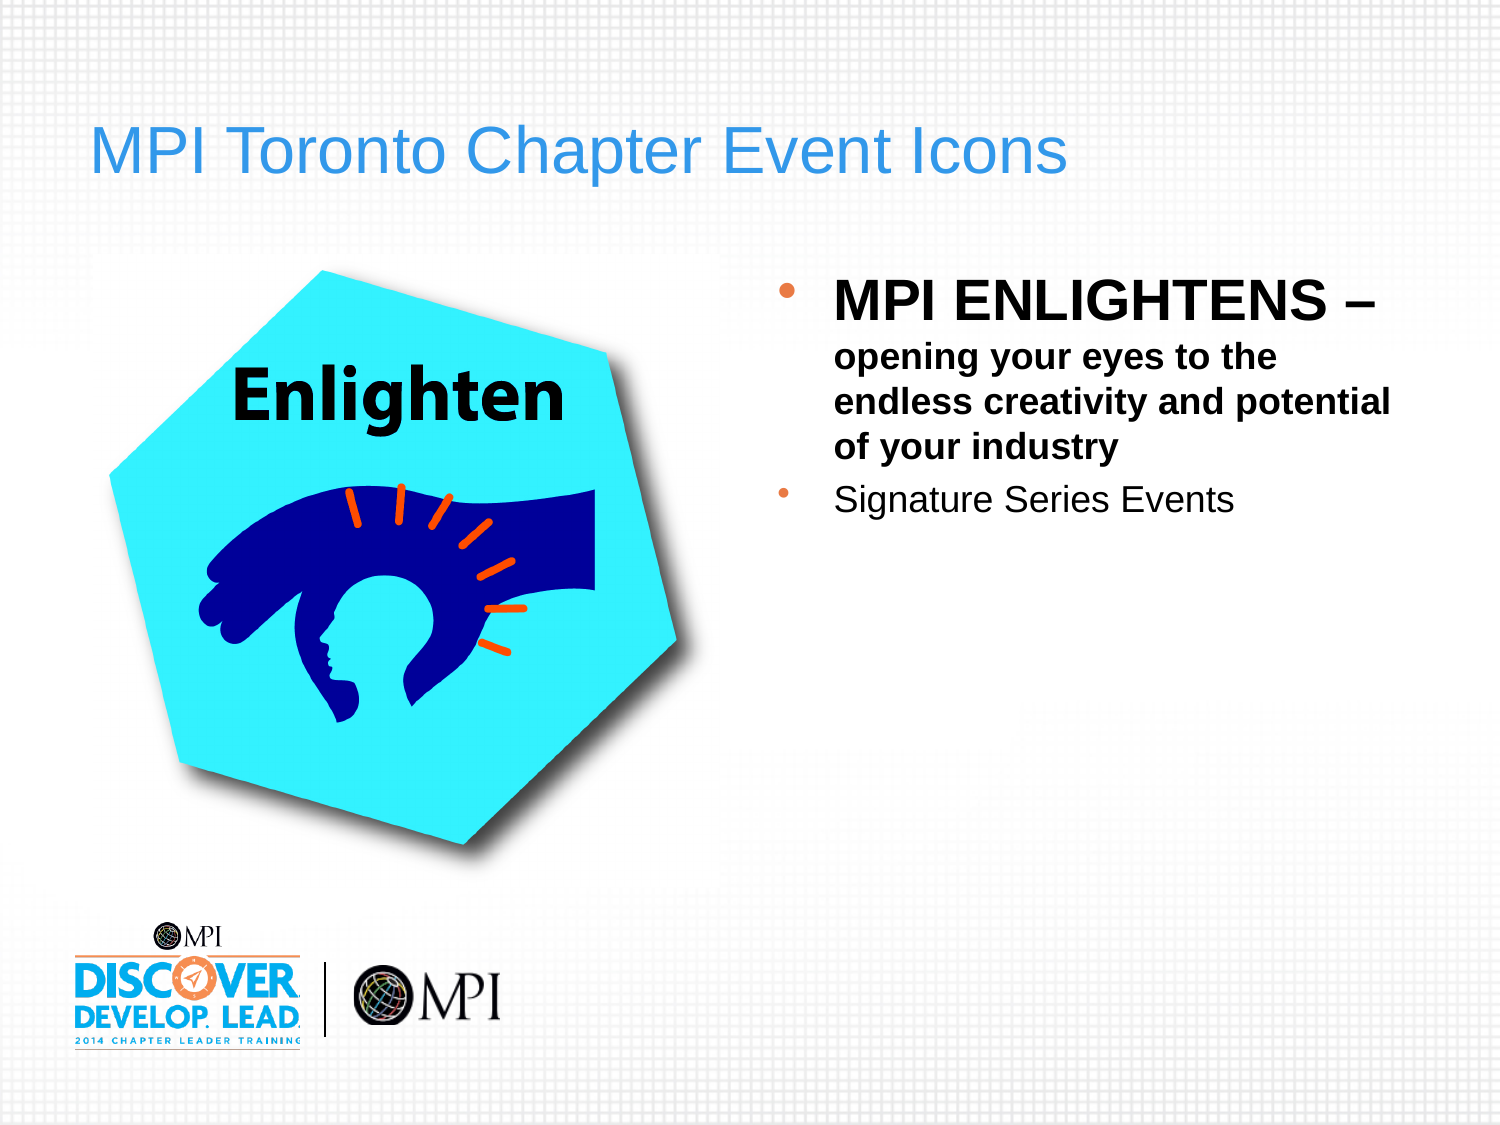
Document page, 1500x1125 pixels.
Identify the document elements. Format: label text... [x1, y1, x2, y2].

picture [0, 0, 1500, 1125]
title MPI Toronto Chapter Event Icons [75, 99, 1425, 205]
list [92, 254, 720, 888]
list MPI ENLIGHTENS – opening your eyes to the endless creativity and potential of your industry Signature Series Events [762, 254, 1425, 888]
